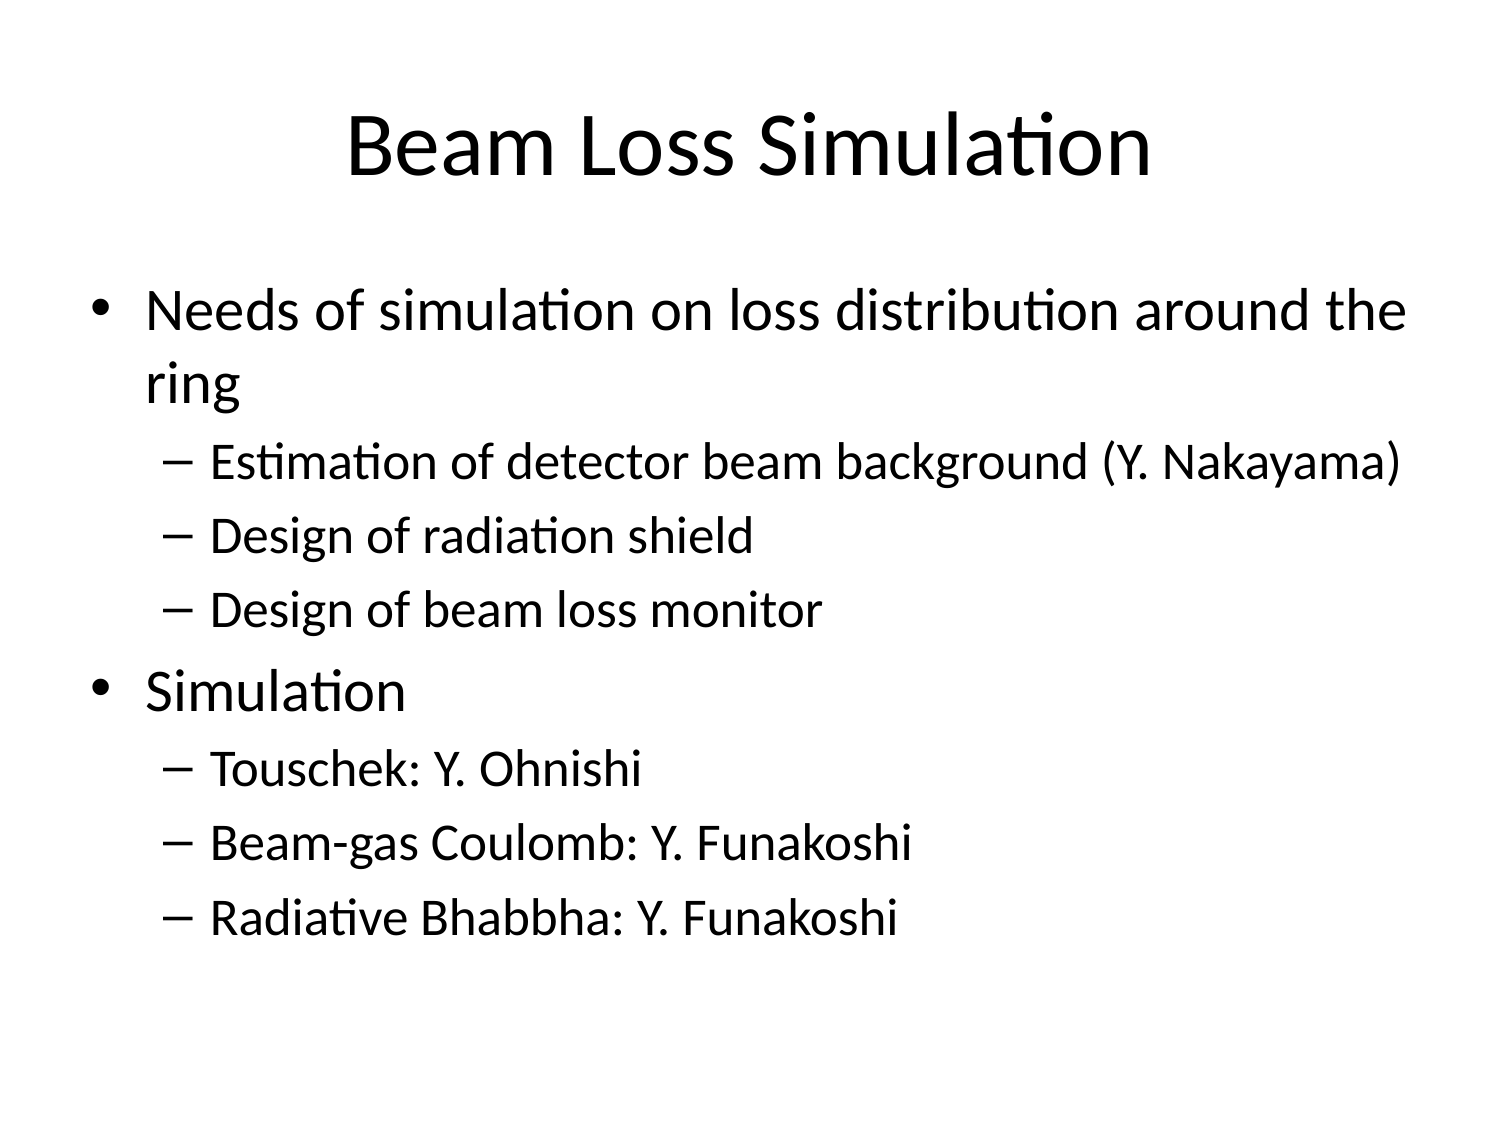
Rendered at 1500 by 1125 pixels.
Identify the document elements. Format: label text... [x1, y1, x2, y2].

list Needs of simulation on loss distribution around the ring Estimation of detector beam background (Y. Nakayama) Design of radiation shield Design of beam loss monitor Simulation Touschek: Y. Ohnishi Beam-gas Coulomb: Y. Funakoshi Radiative Bhabbha: Y. Funakoshi [75, 262, 1425, 1005]
title Beam Loss Simulation [75, 45, 1425, 233]
